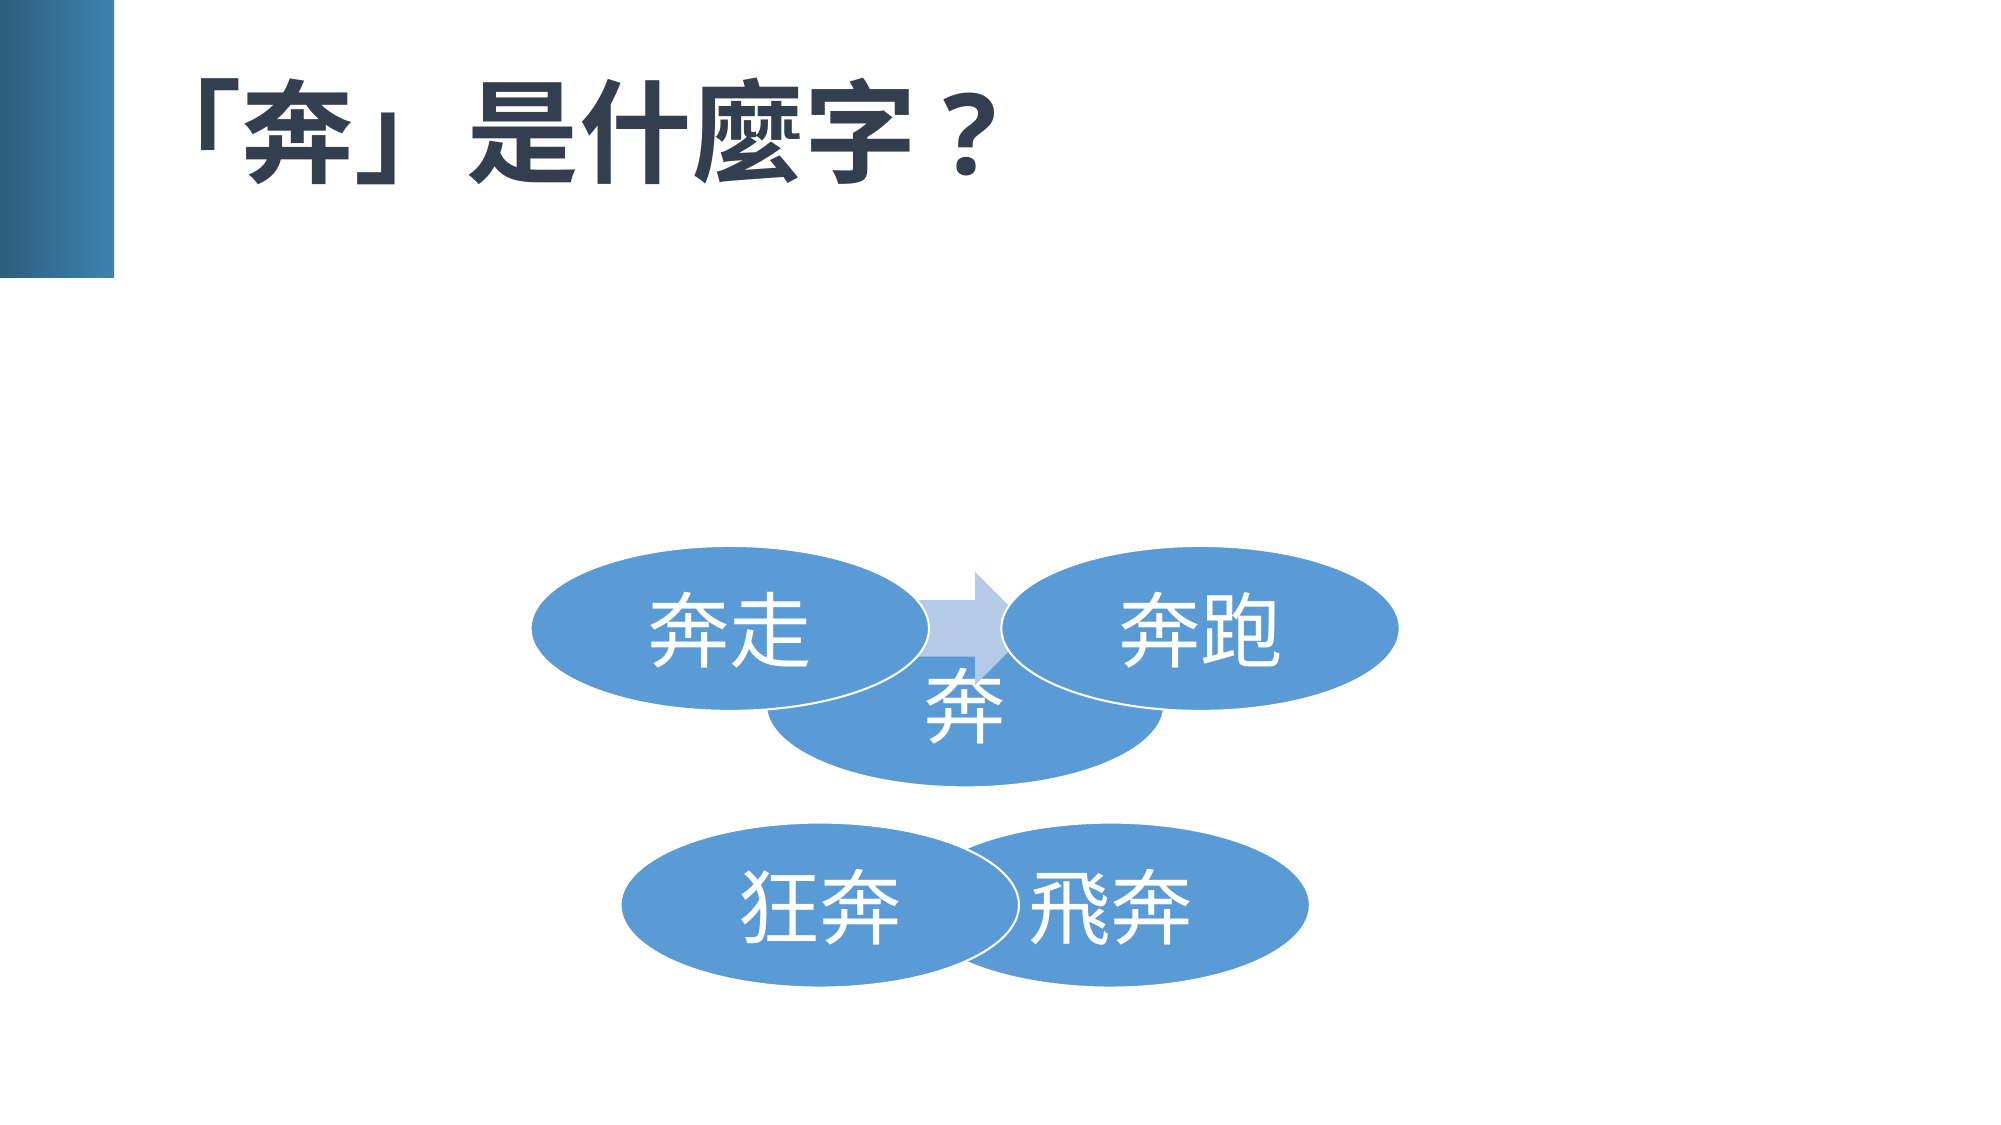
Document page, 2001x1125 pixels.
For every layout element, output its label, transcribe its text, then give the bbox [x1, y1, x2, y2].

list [168, 374, 1763, 1035]
title 「奔」是什麼字? [114, 0, 1840, 278]
